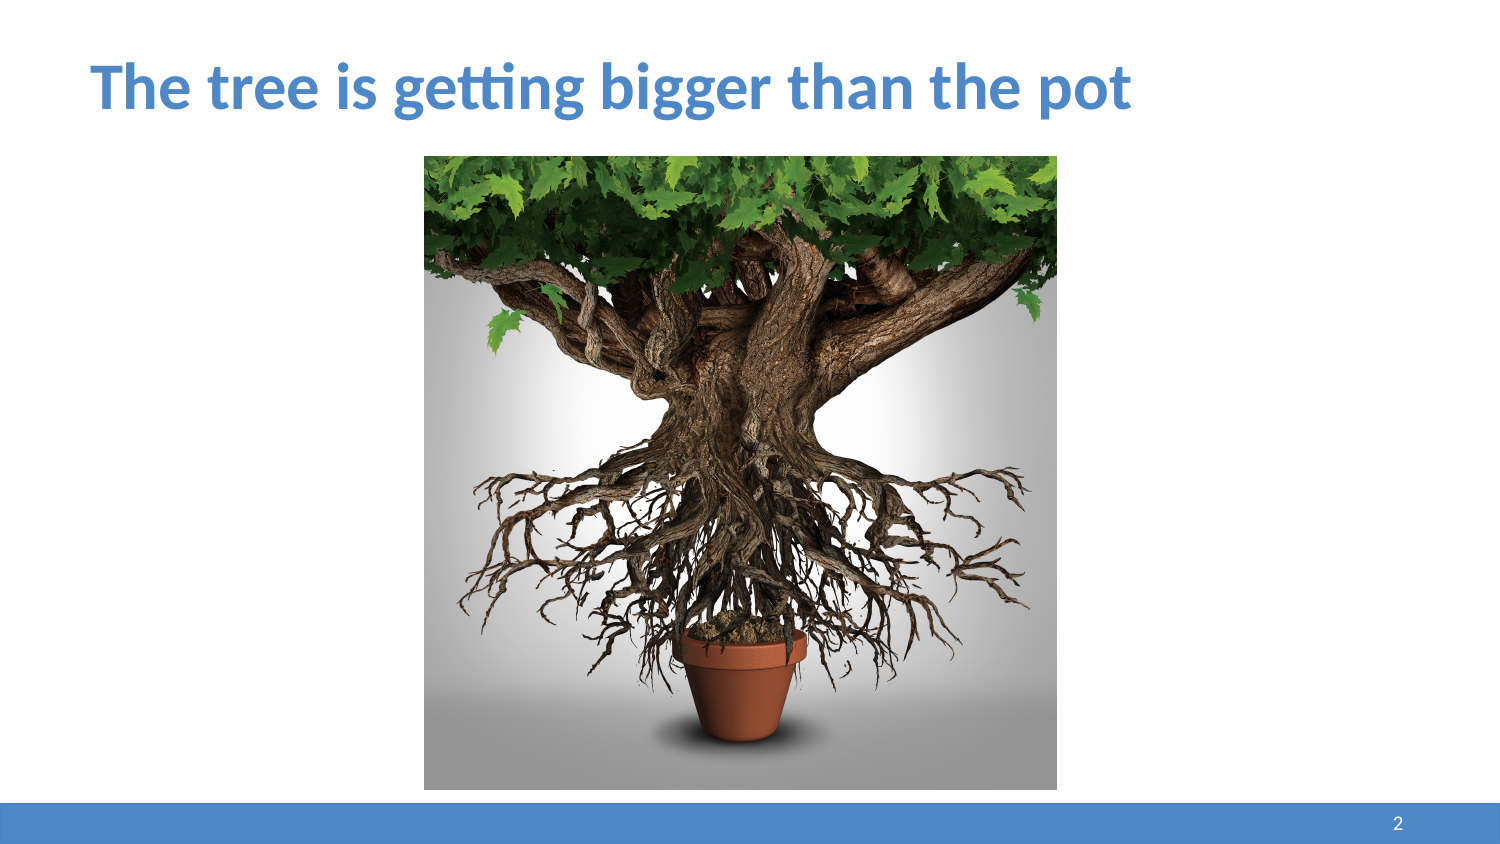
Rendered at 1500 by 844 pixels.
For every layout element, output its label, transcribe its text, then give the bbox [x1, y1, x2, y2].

slide_number 2 [1068, 806, 1419, 838]
title The tree is getting bigger than the pot [75, 35, 1167, 176]
picture [424, 156, 1057, 790]
